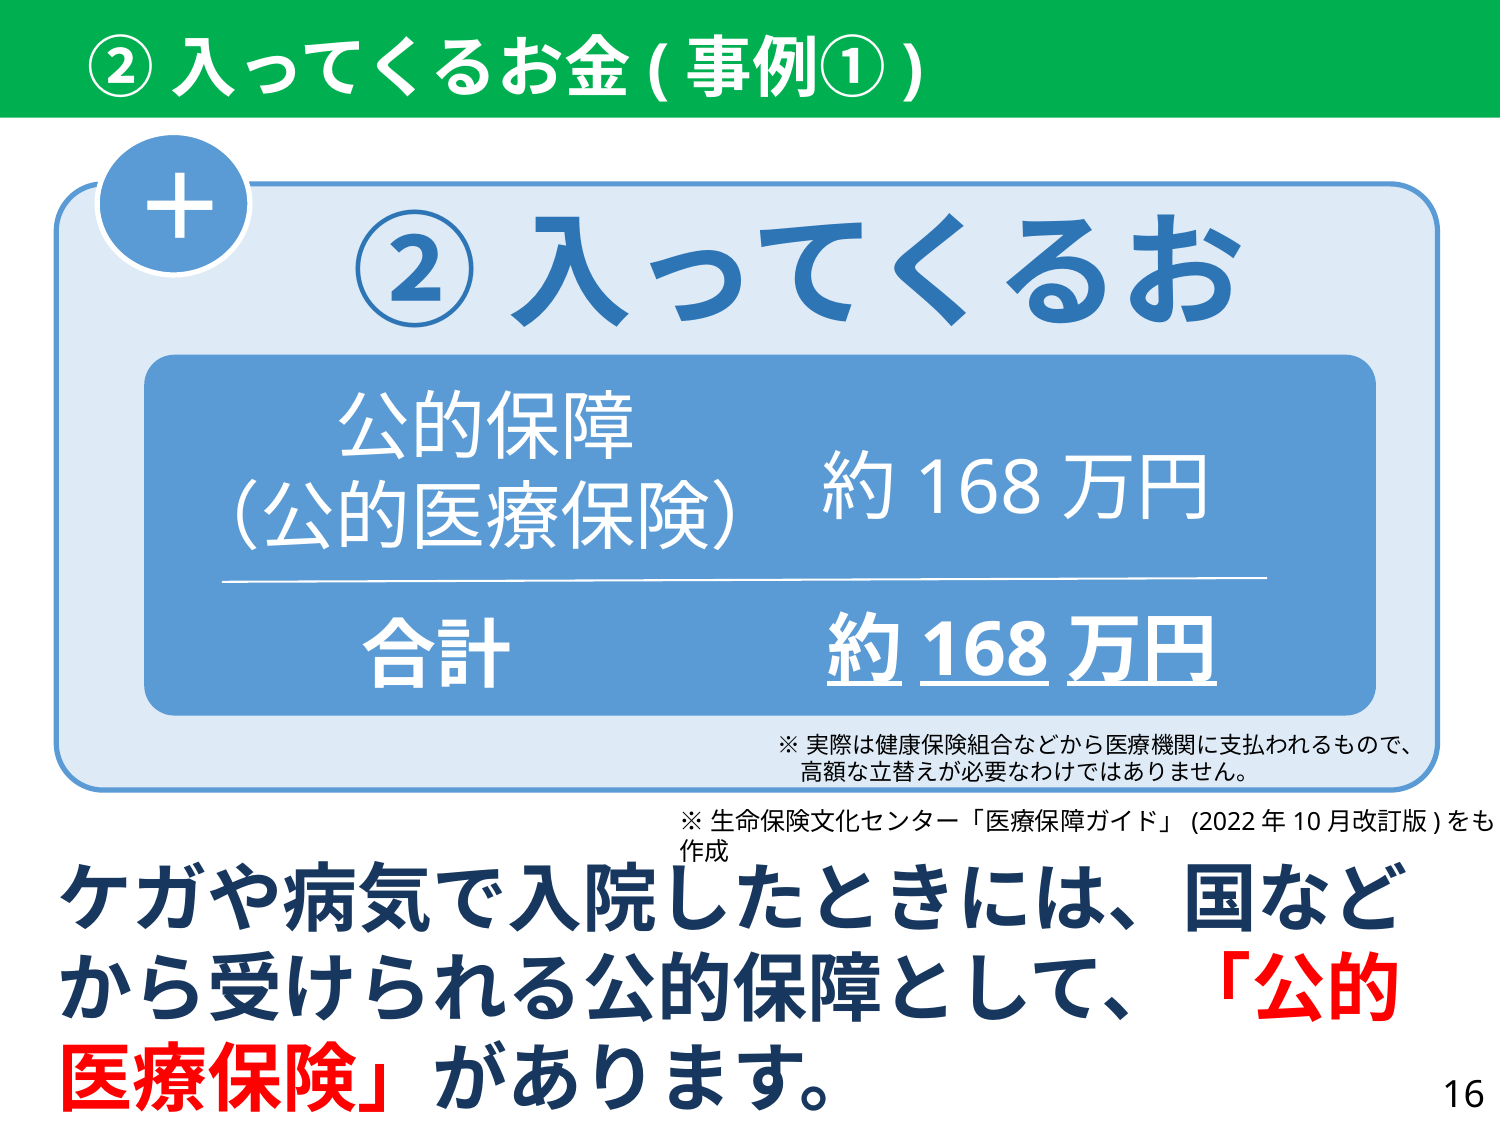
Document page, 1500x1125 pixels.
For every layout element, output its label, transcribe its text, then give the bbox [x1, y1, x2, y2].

slide_number 16 [1162, 1065, 1500, 1125]
text_box ケガや病気で入院したときには、国などから受けられる公的保障として、「公的医療保険」があります。 [42, 842, 1472, 1125]
text_box ②入ってくるお金(事例①) [72, 4, 1500, 125]
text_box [56, 132, 1500, 879]
text_box [0, 0, 1500, 118]
